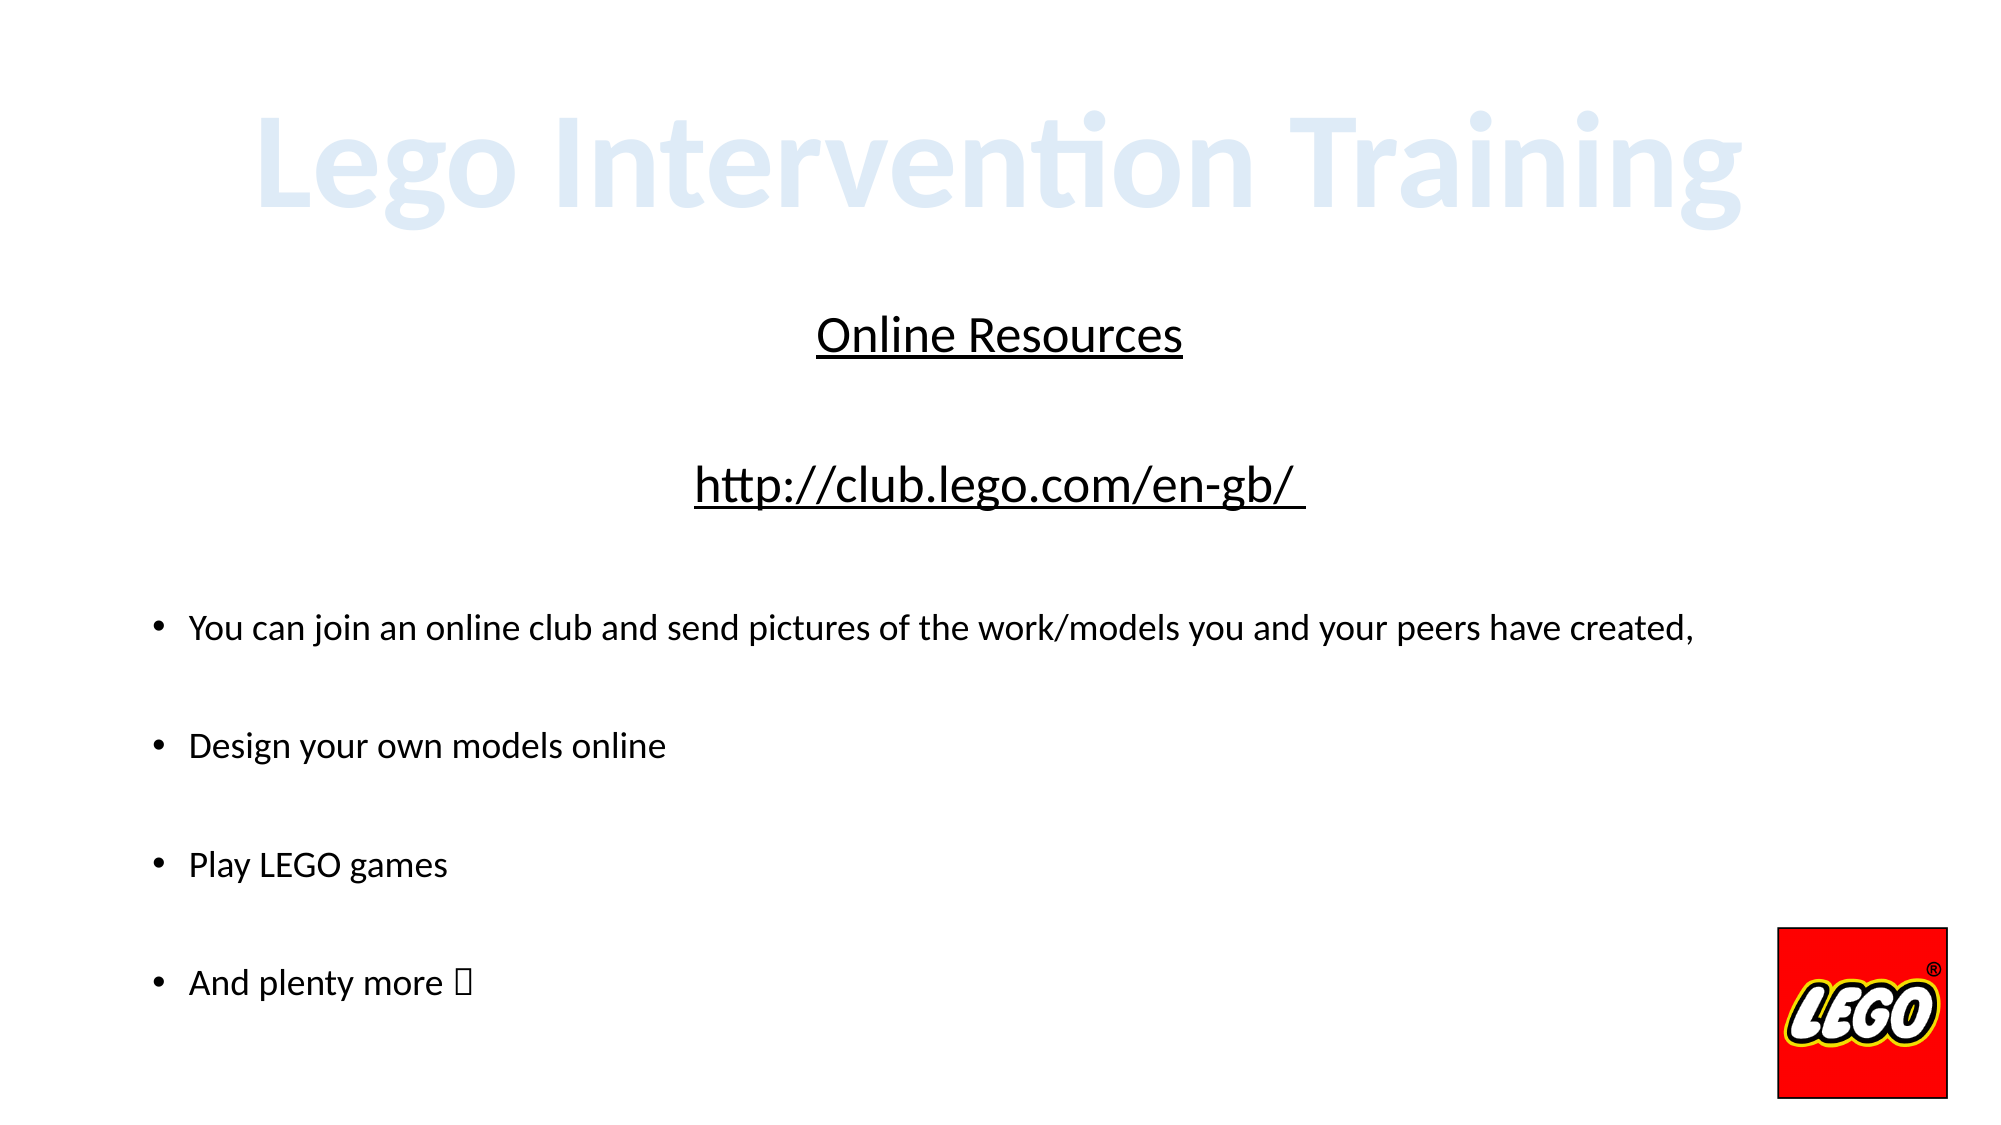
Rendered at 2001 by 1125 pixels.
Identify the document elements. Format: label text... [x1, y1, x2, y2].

picture [1773, 923, 1952, 1103]
list Online Resources http://club.lego.com/en-gb/ You can join an online club and send pictures of the work/models you and your peers have created, Design your own models online Play LEGO games And plenty more  [137, 299, 1863, 1014]
text_box Lego Intervention Training [239, 62, 1761, 243]
